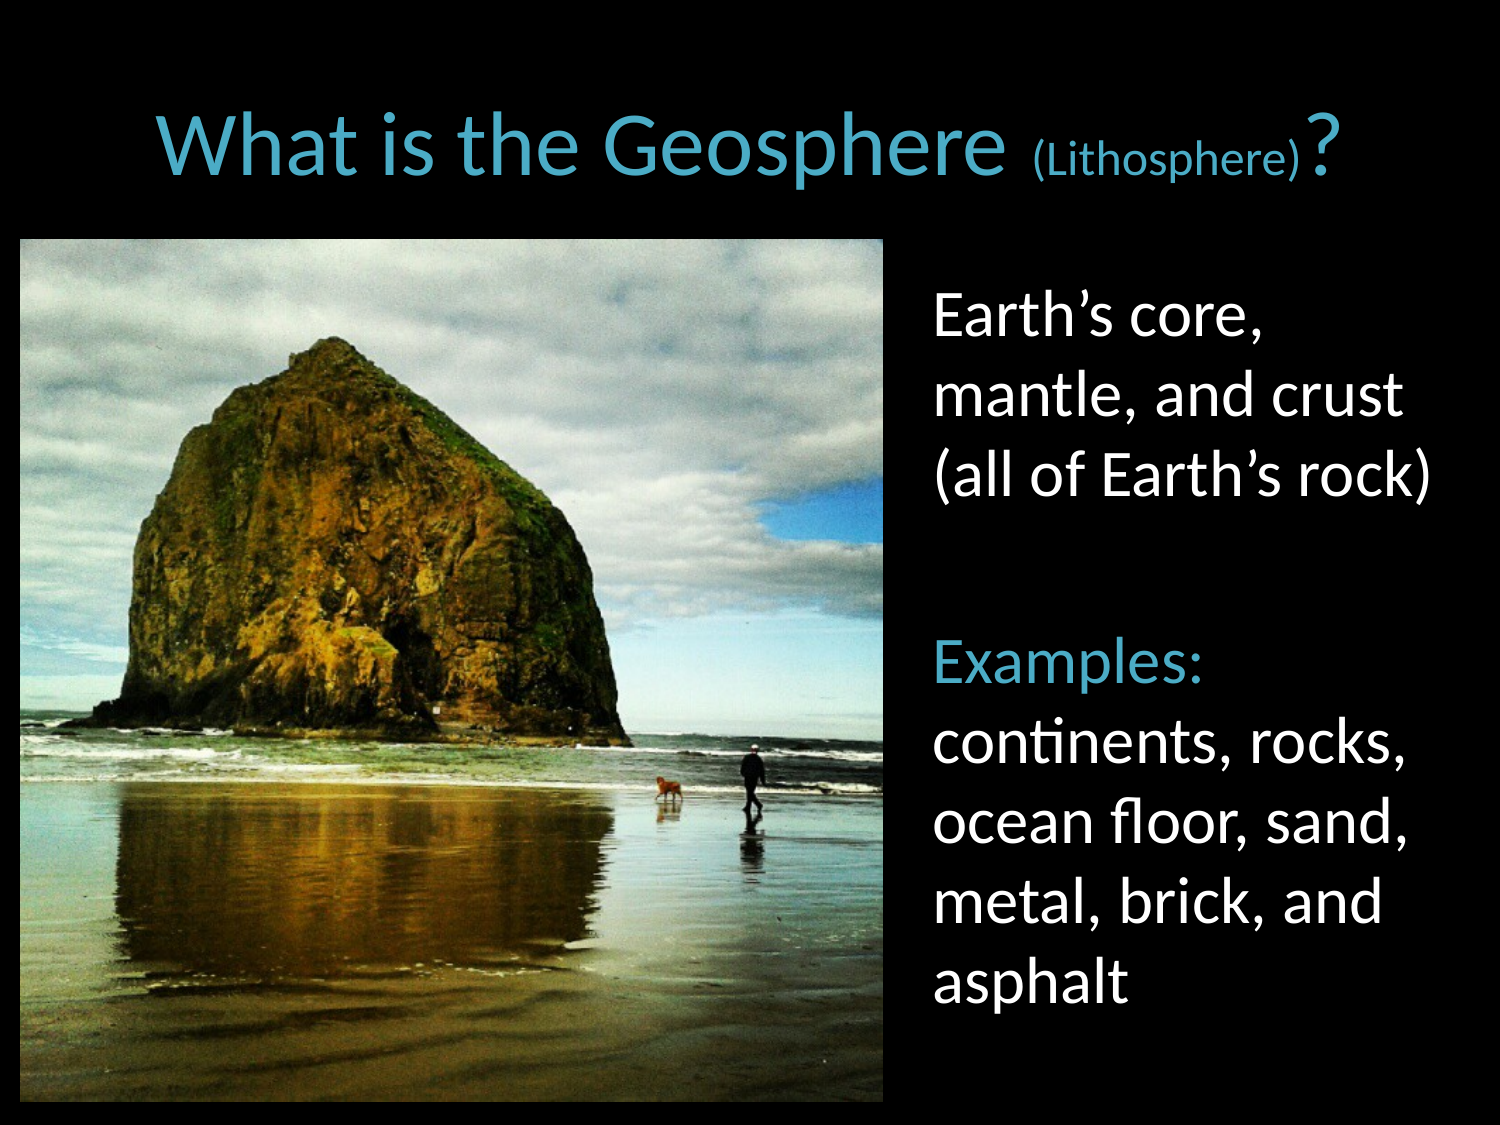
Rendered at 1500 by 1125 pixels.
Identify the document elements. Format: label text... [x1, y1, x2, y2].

picture [19, 239, 883, 1103]
list Earth’s core, mantle, and crust (all of Earth’s rock) Examples: continents, rocks, ocean floor, sand, metal, brick, and asphalt [917, 262, 1459, 1024]
title What is the Geosphere (Lithosphere)? [75, 37, 1425, 241]
